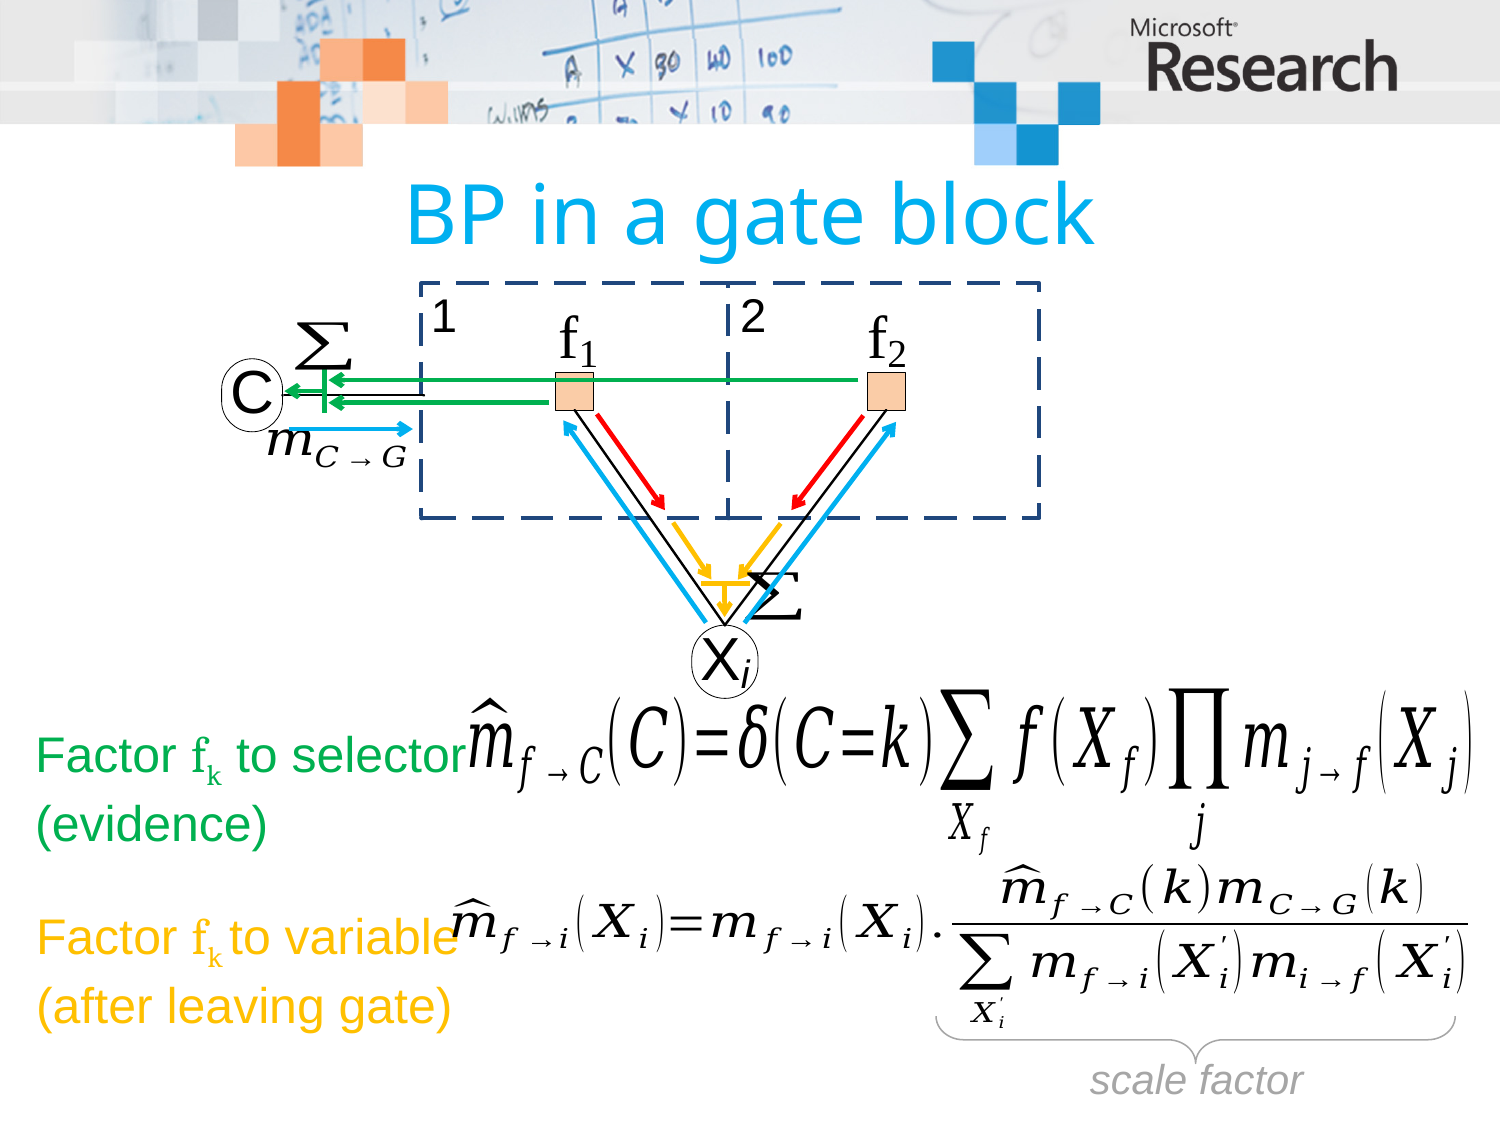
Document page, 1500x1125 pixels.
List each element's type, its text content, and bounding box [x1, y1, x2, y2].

picture [217, 277, 1046, 680]
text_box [17, 860, 1473, 1112]
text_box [17, 680, 1474, 857]
picture [0, 0, 1500, 251]
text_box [263, 412, 897, 624]
title BP in a gate block [75, 117, 1425, 305]
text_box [284, 310, 859, 411]
